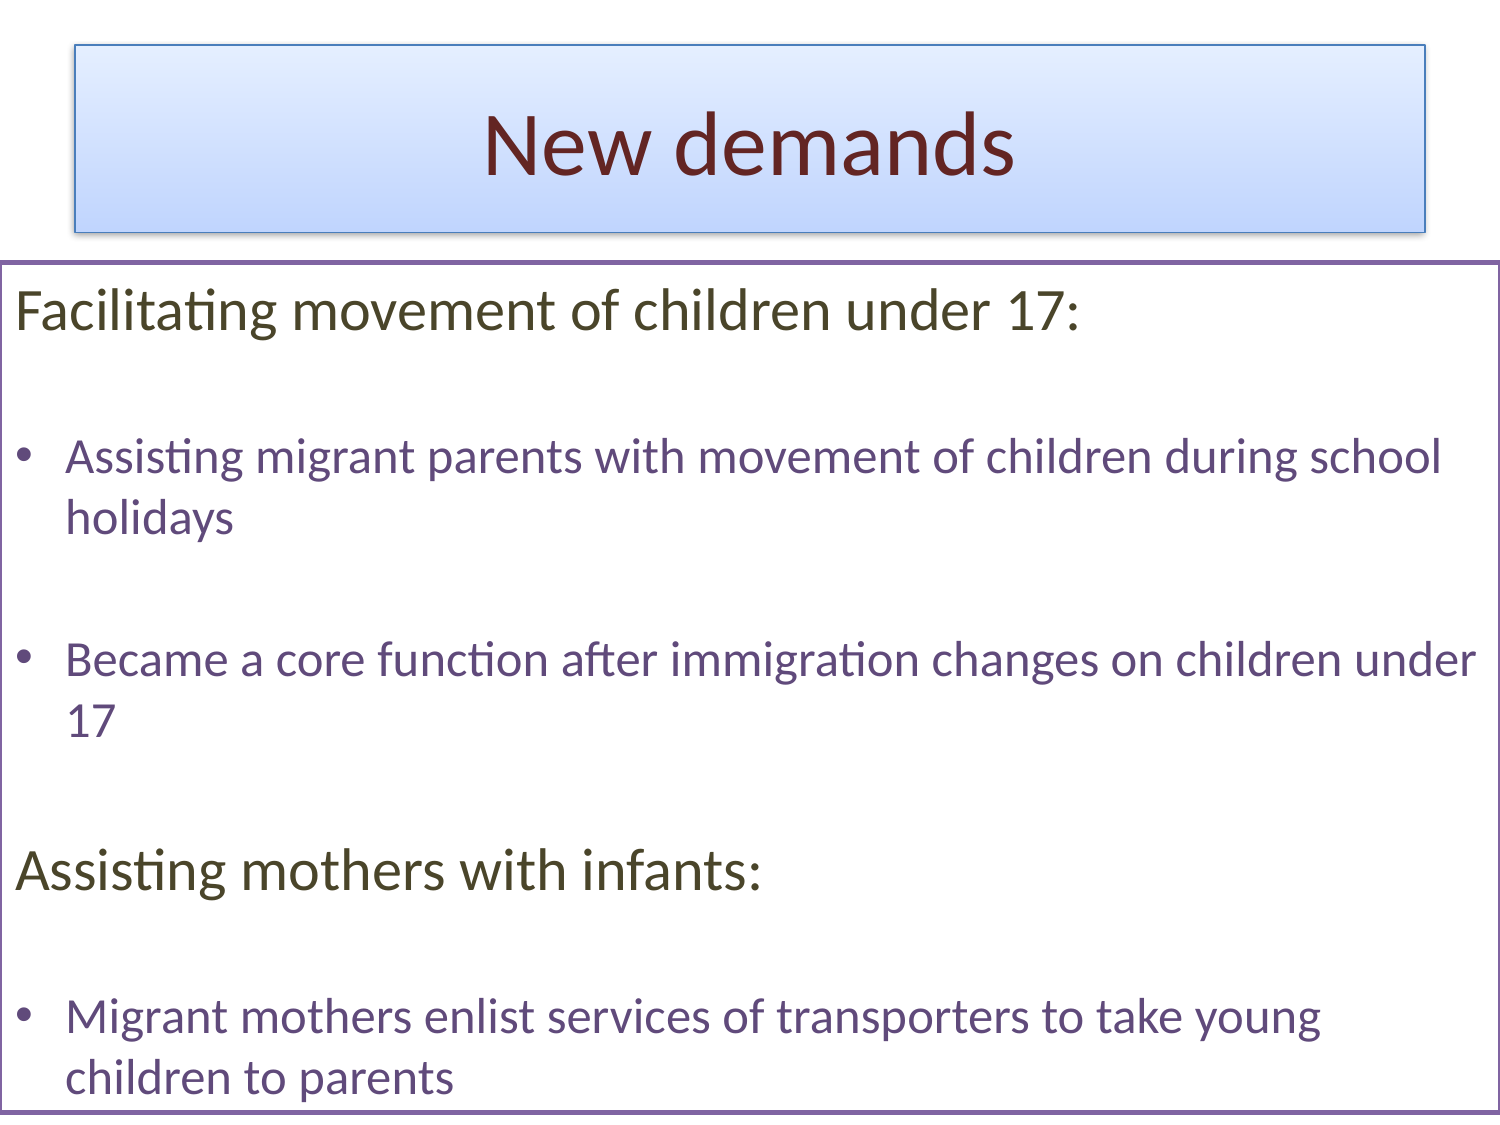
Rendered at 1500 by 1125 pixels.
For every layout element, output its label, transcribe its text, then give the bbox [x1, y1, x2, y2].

title New demands [74, 44, 1426, 233]
list Facilitating movement of children under 17: Assisting migrant parents with movement of children during school holidays Became a core function after immigration changes on children under 17 Assisting mothers with infants: Migrant mothers enlist services of transporters to take young children to parents [0, 260, 1500, 1115]
